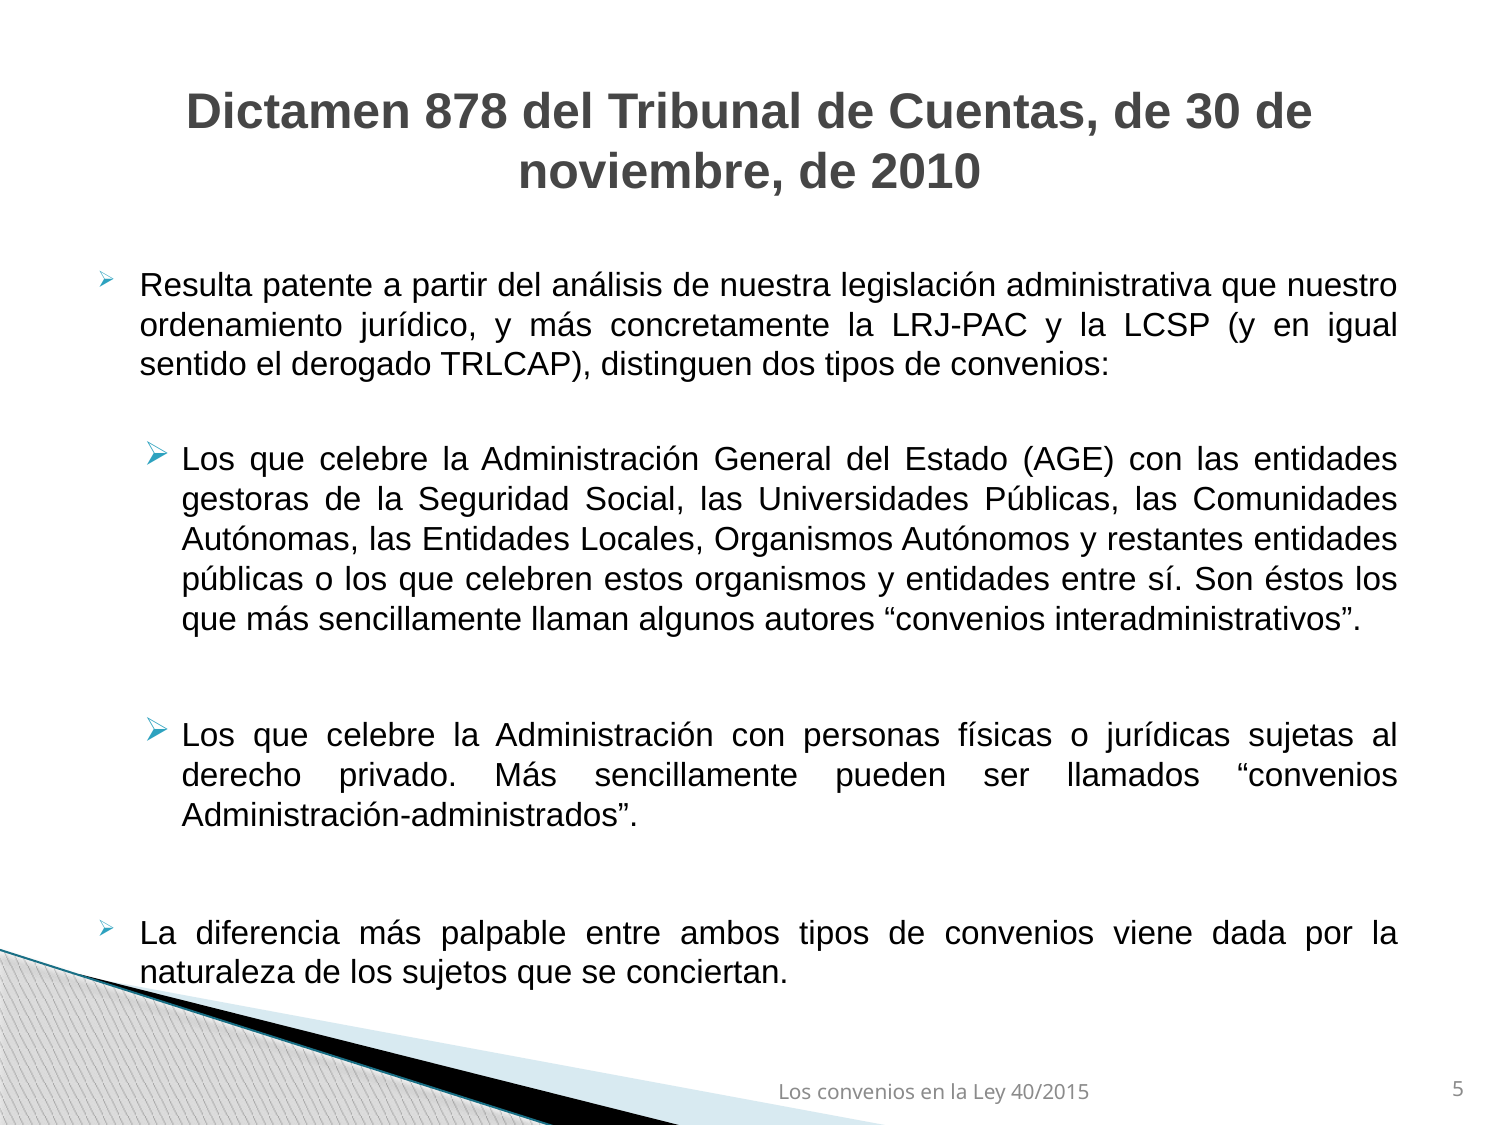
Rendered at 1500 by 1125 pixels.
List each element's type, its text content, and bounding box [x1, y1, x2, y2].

list Resulta patente a partir del análisis de nuestra legislación administrativa que nuestro ordenamiento jurídico, y más concretamente la LRJ-PAC y la LCSP (y en igual sentido el derogado TRLCAP), distinguen dos tipos de convenios: Los que celebre la Administración General del Estado (AGE) con las entidades gestoras de la Seguridad Social, las Universidades Públicas, las Comunidades Autónomas, las Entidades Locales, Organismos Autónomos y restantes entidades públicas o los que celebren estos organismos y entidades entre sí. Son éstos los que más sencillamente llaman algunos autores “convenios interadministrativos”. Los que celebre la Administración con personas físicas o jurídicas sujetas al derecho privado. Más sencillamente pueden ser llamados “convenios Administración-administrados”. La diferencia más palpable entre ambos tipos de convenios viene dada por la naturaleza de los sujetos que se conciertan. [64, 255, 1415, 998]
footer Los convenios en la Ley 40/2015 [718, 1051, 1105, 1112]
slide_number 5 [1418, 1051, 1479, 1112]
title Dictamen 878 del Tribunal de Cuentas, de 30 de noviembre, de 2010 [75, 45, 1425, 233]
